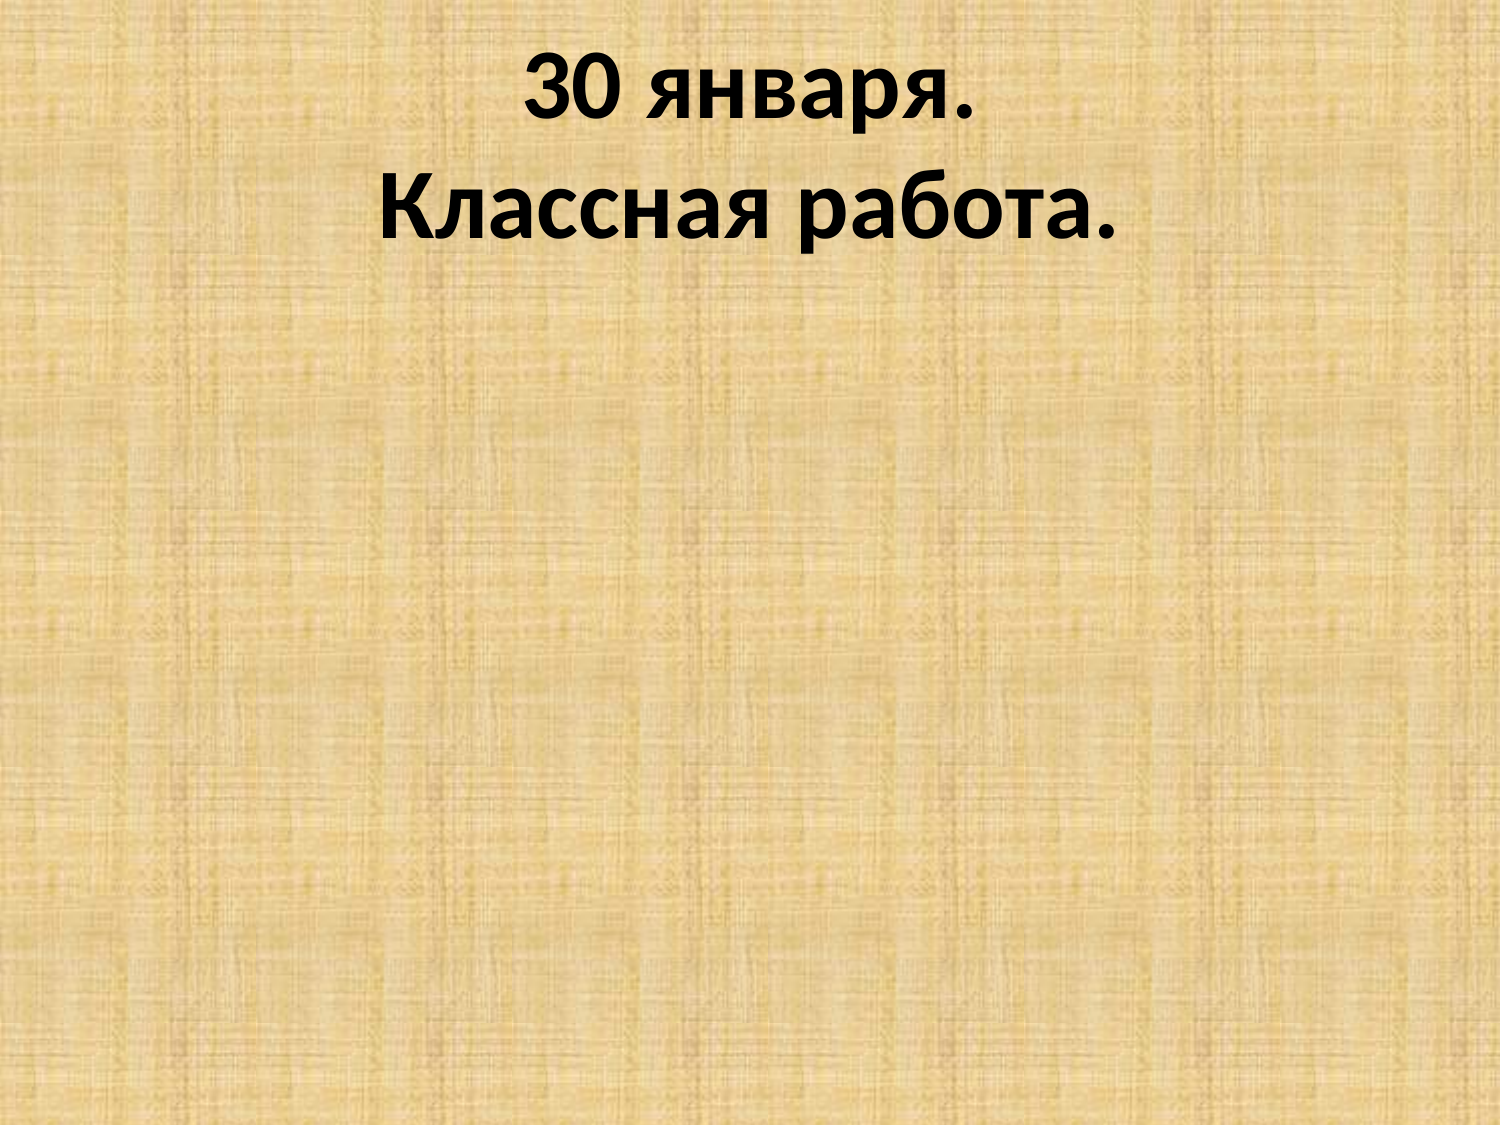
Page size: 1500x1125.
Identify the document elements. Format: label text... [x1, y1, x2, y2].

picture [0, 0, 1500, 1125]
title 30 января. Классная работа. [75, 45, 1425, 233]
